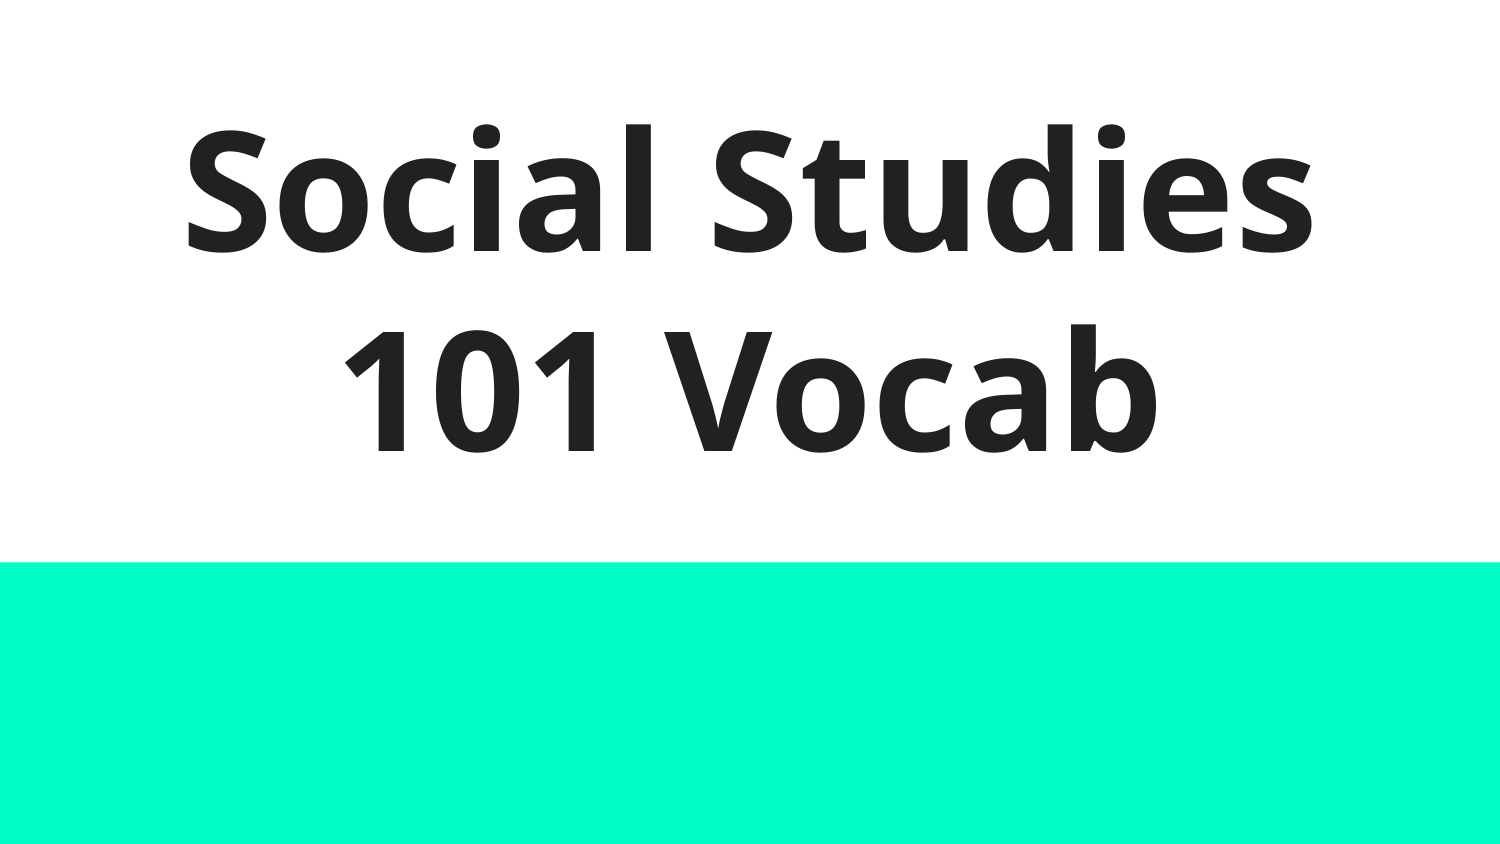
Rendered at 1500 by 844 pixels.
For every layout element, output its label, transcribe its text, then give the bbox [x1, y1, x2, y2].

title Social Studies 101 Vocab [51, 64, 1449, 506]
